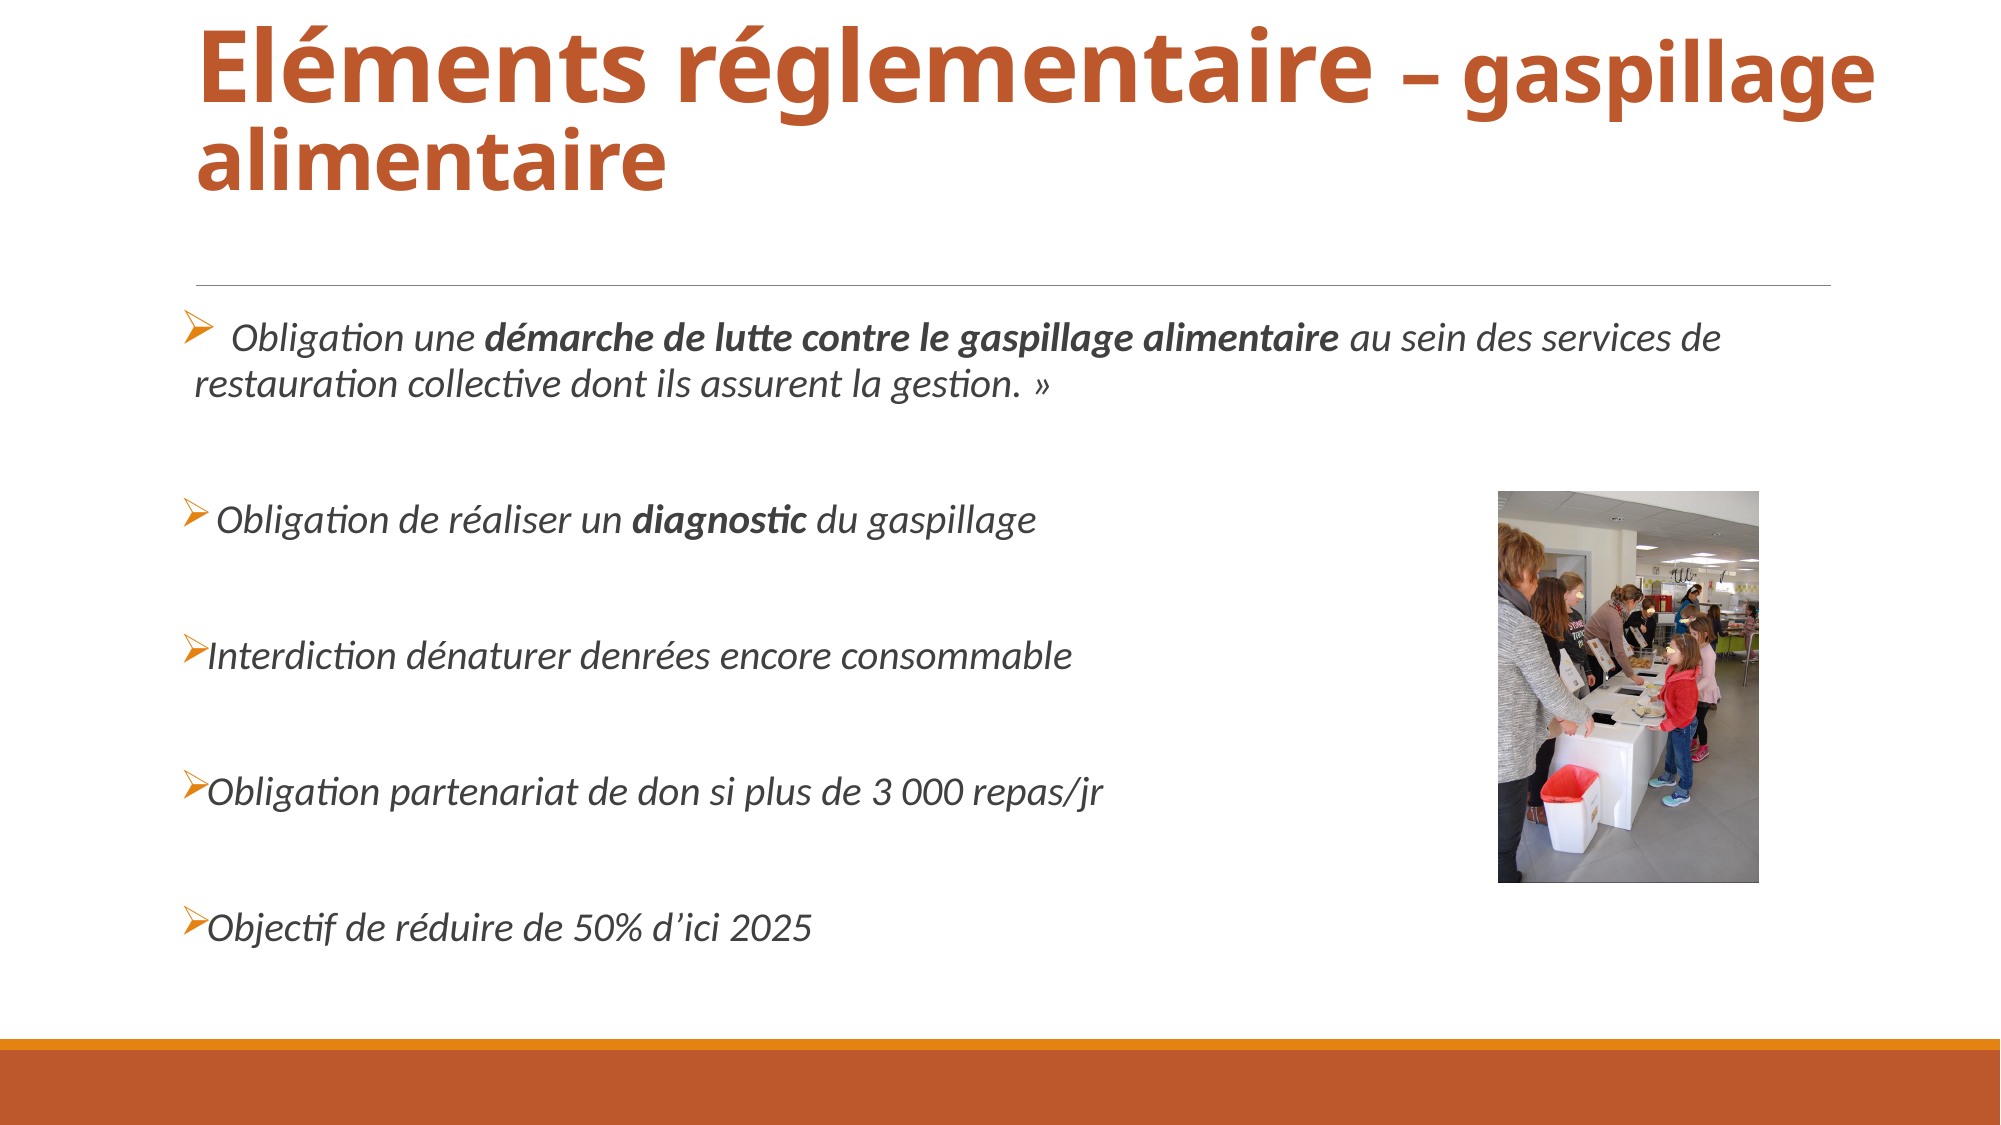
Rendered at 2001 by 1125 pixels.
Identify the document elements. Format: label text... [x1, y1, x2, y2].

list Obligation une démarche de lutte contre le gaspillage alimentaire au sein des services de restauration collective dont ils assurent la gestion. » Obligation de réaliser un diagnostic du gaspillage Interdiction dénaturer denrées encore consommable Obligation partenariat de don si plus de 3 000 repas/jr Objectif de réduire de 50% d’ici 2025 [180, 302, 1913, 963]
title Eléments réglementaire – gaspillage alimentaire [180, 47, 1950, 216]
picture [1498, 490, 1760, 883]
